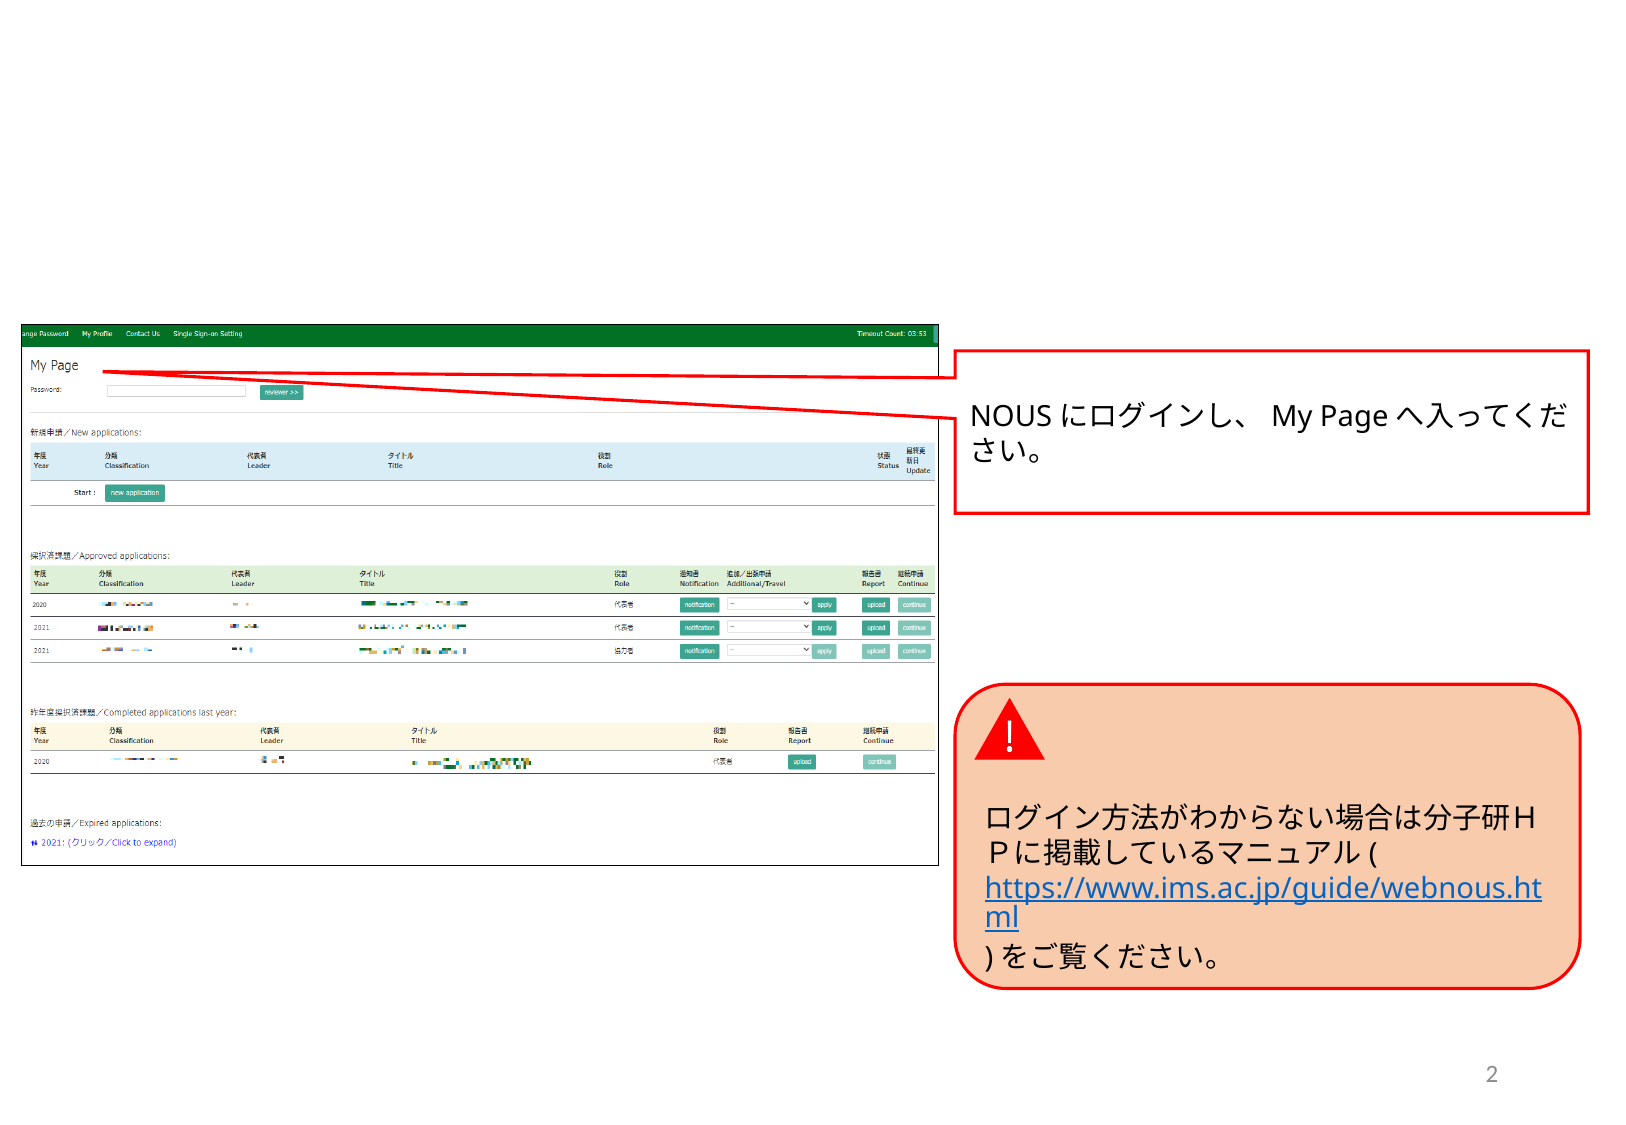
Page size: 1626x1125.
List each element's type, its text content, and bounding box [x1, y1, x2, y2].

text_box NOUSにログインし、My Pageへ入ってください。 [939, 349, 1590, 515]
slide_number 2 [1147, 1042, 1514, 1103]
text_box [17, 324, 939, 866]
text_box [955, 684, 1581, 989]
